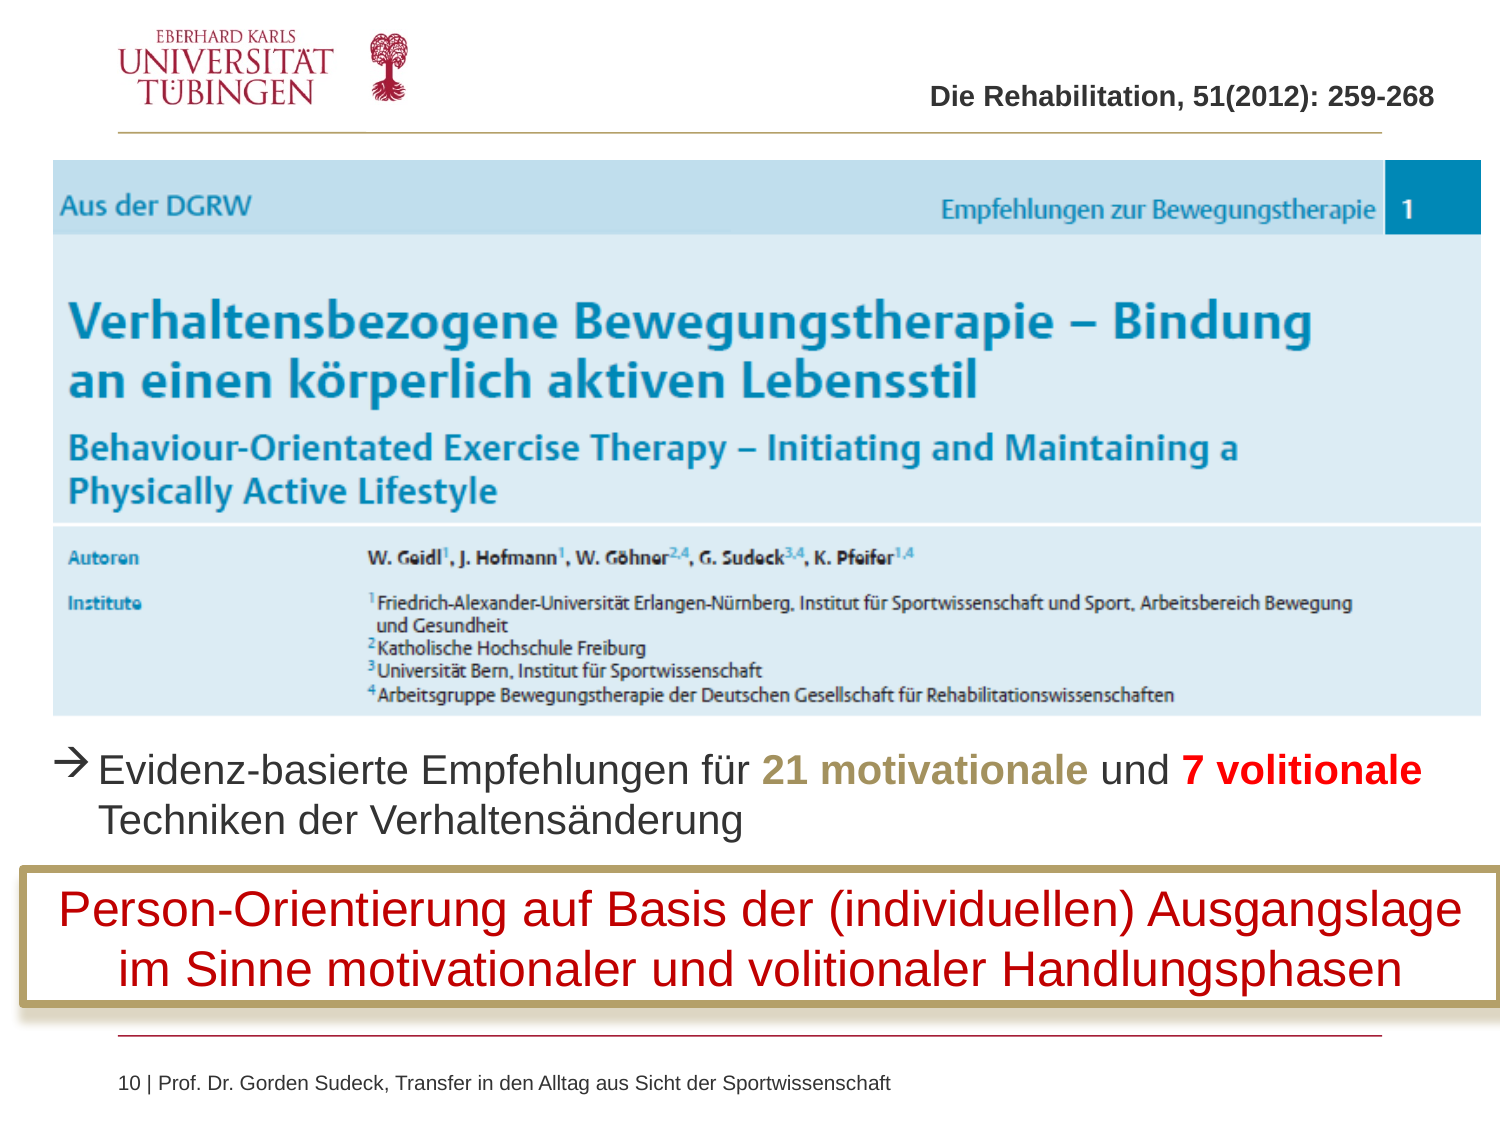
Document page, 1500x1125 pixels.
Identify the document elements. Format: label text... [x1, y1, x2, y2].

text_box Person-Orientierung auf Basis der (individuellen) Ausgangslage im Sinne motivationaler und volitionaler Handlungsphasen [22, 869, 1500, 1004]
picture [117, 29, 408, 105]
picture [1403, 200, 1412, 218]
slide_number 10 | Prof. Dr. Gorden Sudeck, Transfer in den Alltag aus Sicht der Sportwissenschaft [117, 1069, 1383, 1120]
text_box Evidenz-basierte Empfehlungen für 21 motivationale und 7 volitionale Techniken der Verhaltensänderung [36, 735, 1452, 869]
picture [52, 160, 1482, 720]
text_box Die Rehabilitation, 51(2012): 259-268 [914, 69, 1451, 120]
